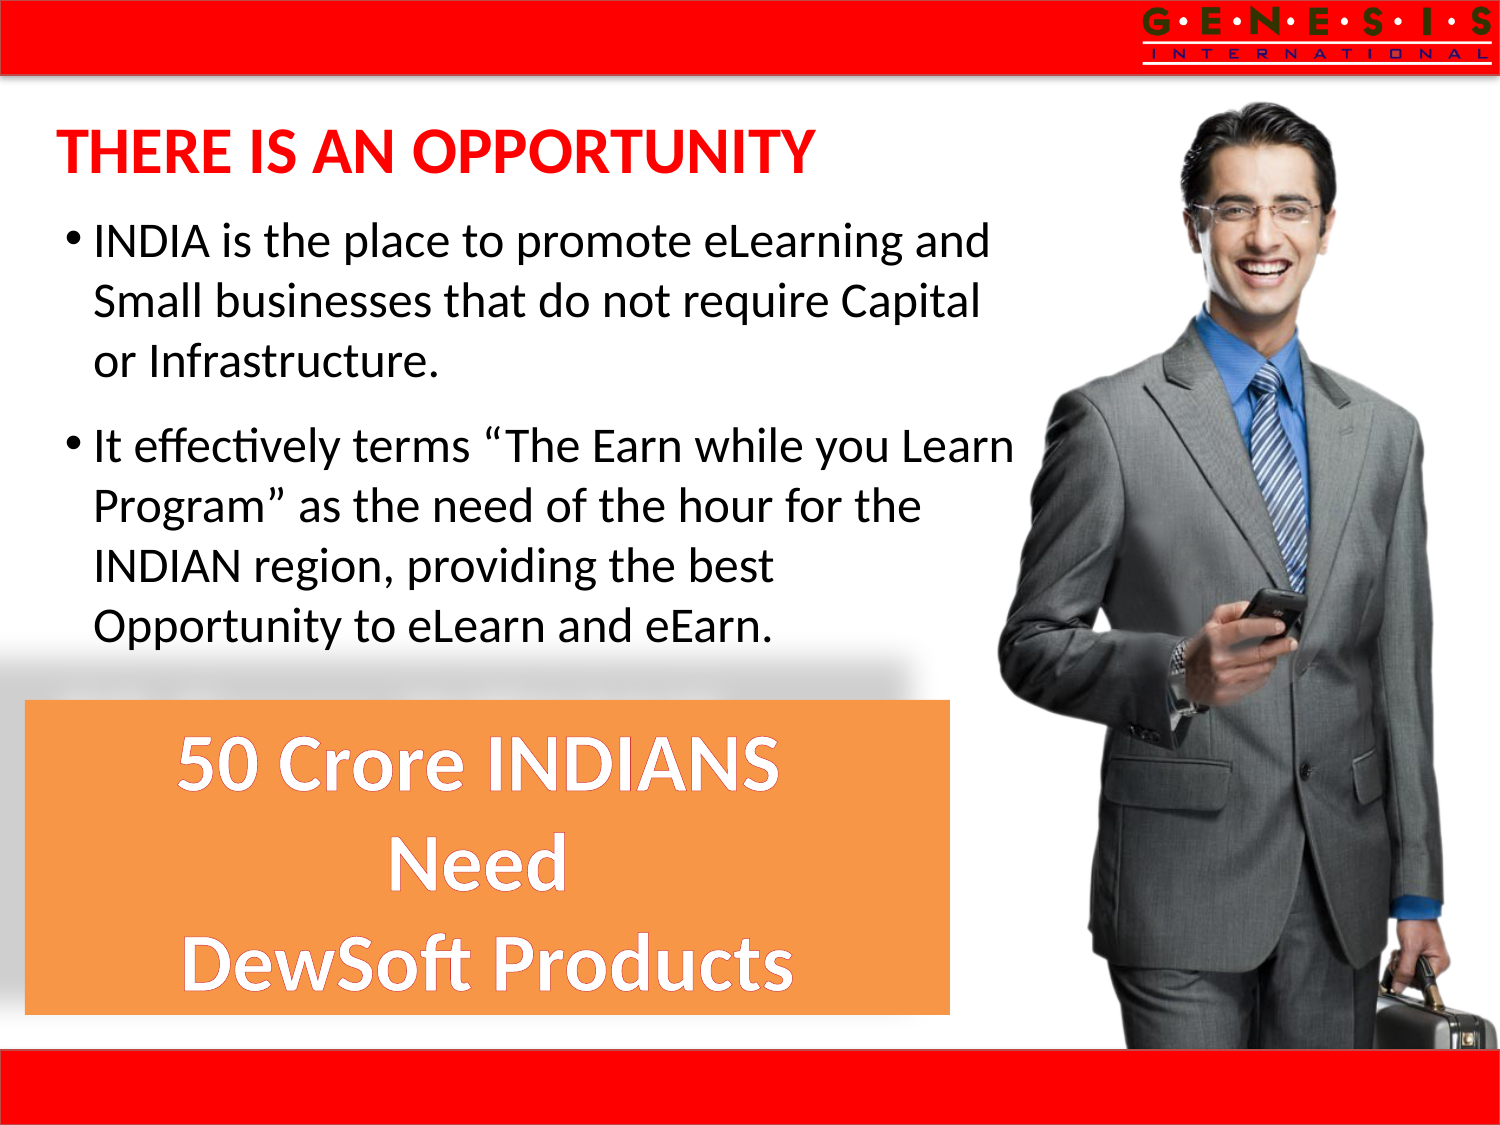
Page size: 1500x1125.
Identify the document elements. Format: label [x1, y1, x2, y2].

text_box [0, 0, 1500, 1125]
